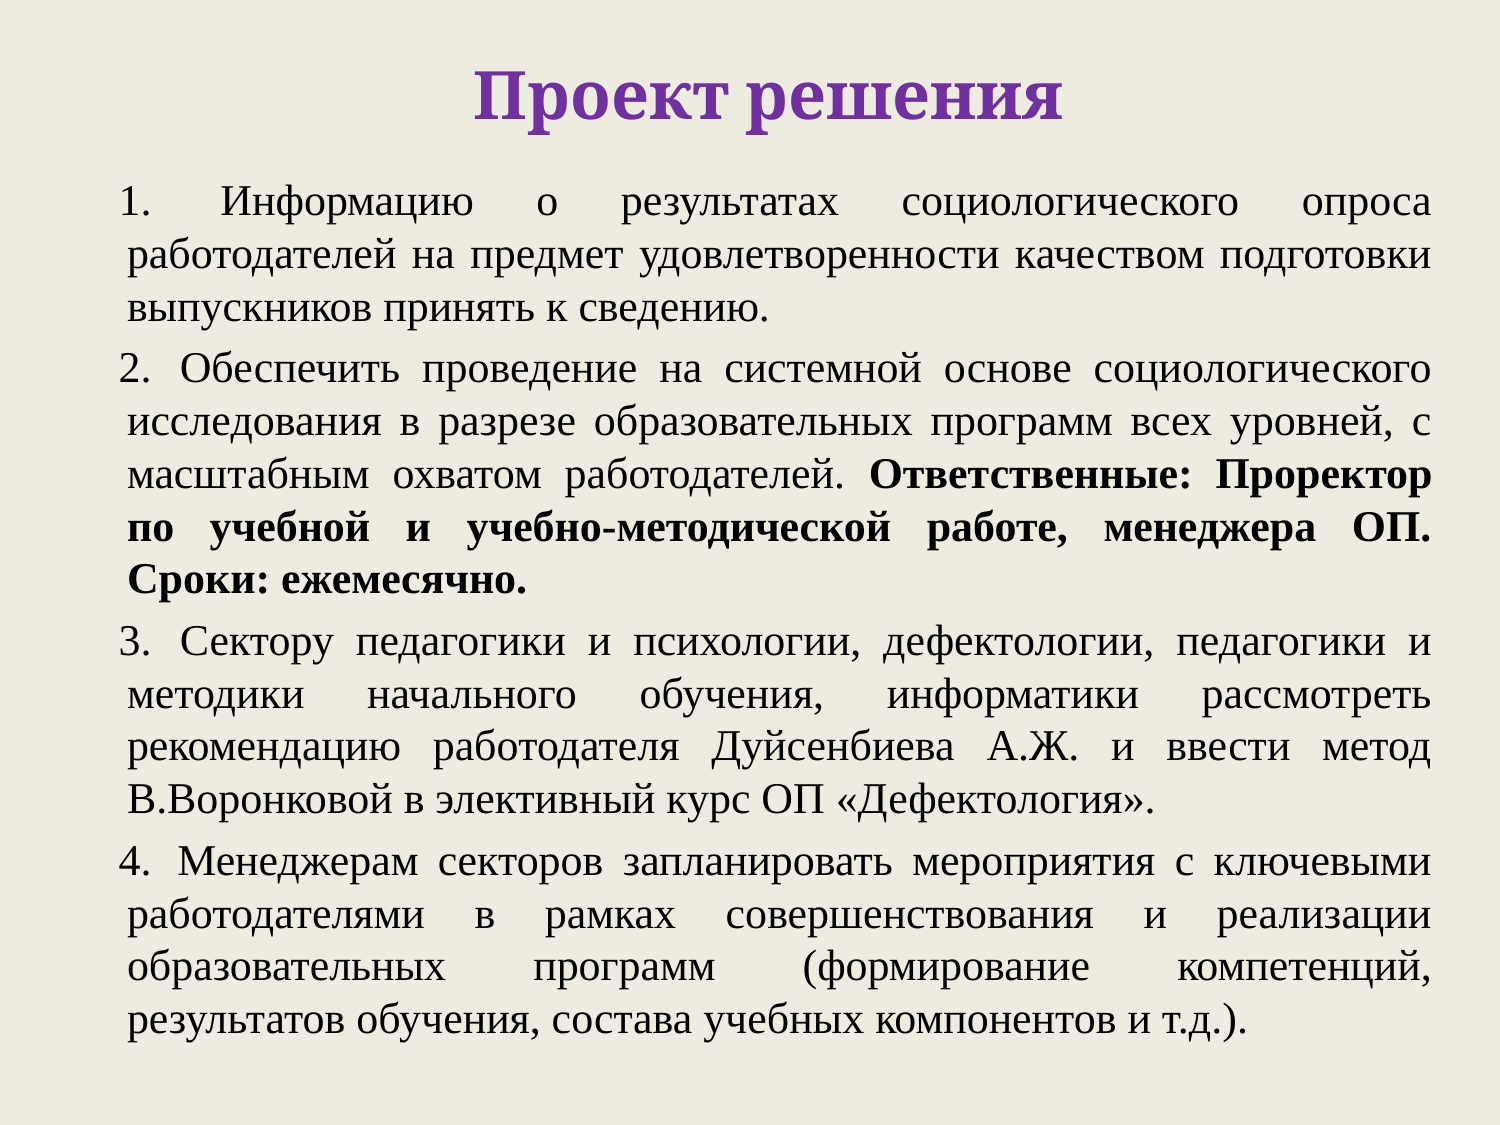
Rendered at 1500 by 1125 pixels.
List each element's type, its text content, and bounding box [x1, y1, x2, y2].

title Проект решения [93, 35, 1444, 151]
text_box Информацию о результатах социологического опроса работодателей на предмет удовлетворенности качеством подготовки выпускников принять к сведению. Обеспечить проведение на системной основе социологического исследования в разрезе образовательных программ всех уровней, с масштабным охватом работодателей. Ответственные: Проректор по учебной и учебно-методической работе, менеджера ОП. Сроки: ежемесячно. Сектору педагогики и психологии, дефектологии, педагогики и методики начального обучения, информатики рассмотреть рекомендацию работодателя Дуйсенбиева А.Ж. и ввести метод В.Воронковой в элективный курс ОП «Дефектология». Менеджерам секторов запланировать мероприятия с ключевыми работодателями в рамках совершенствования и реализации образовательных программ (формирование компетенций, результатов обучения, состава учебных компонентов и т.д.). [58, 163, 1449, 1067]
